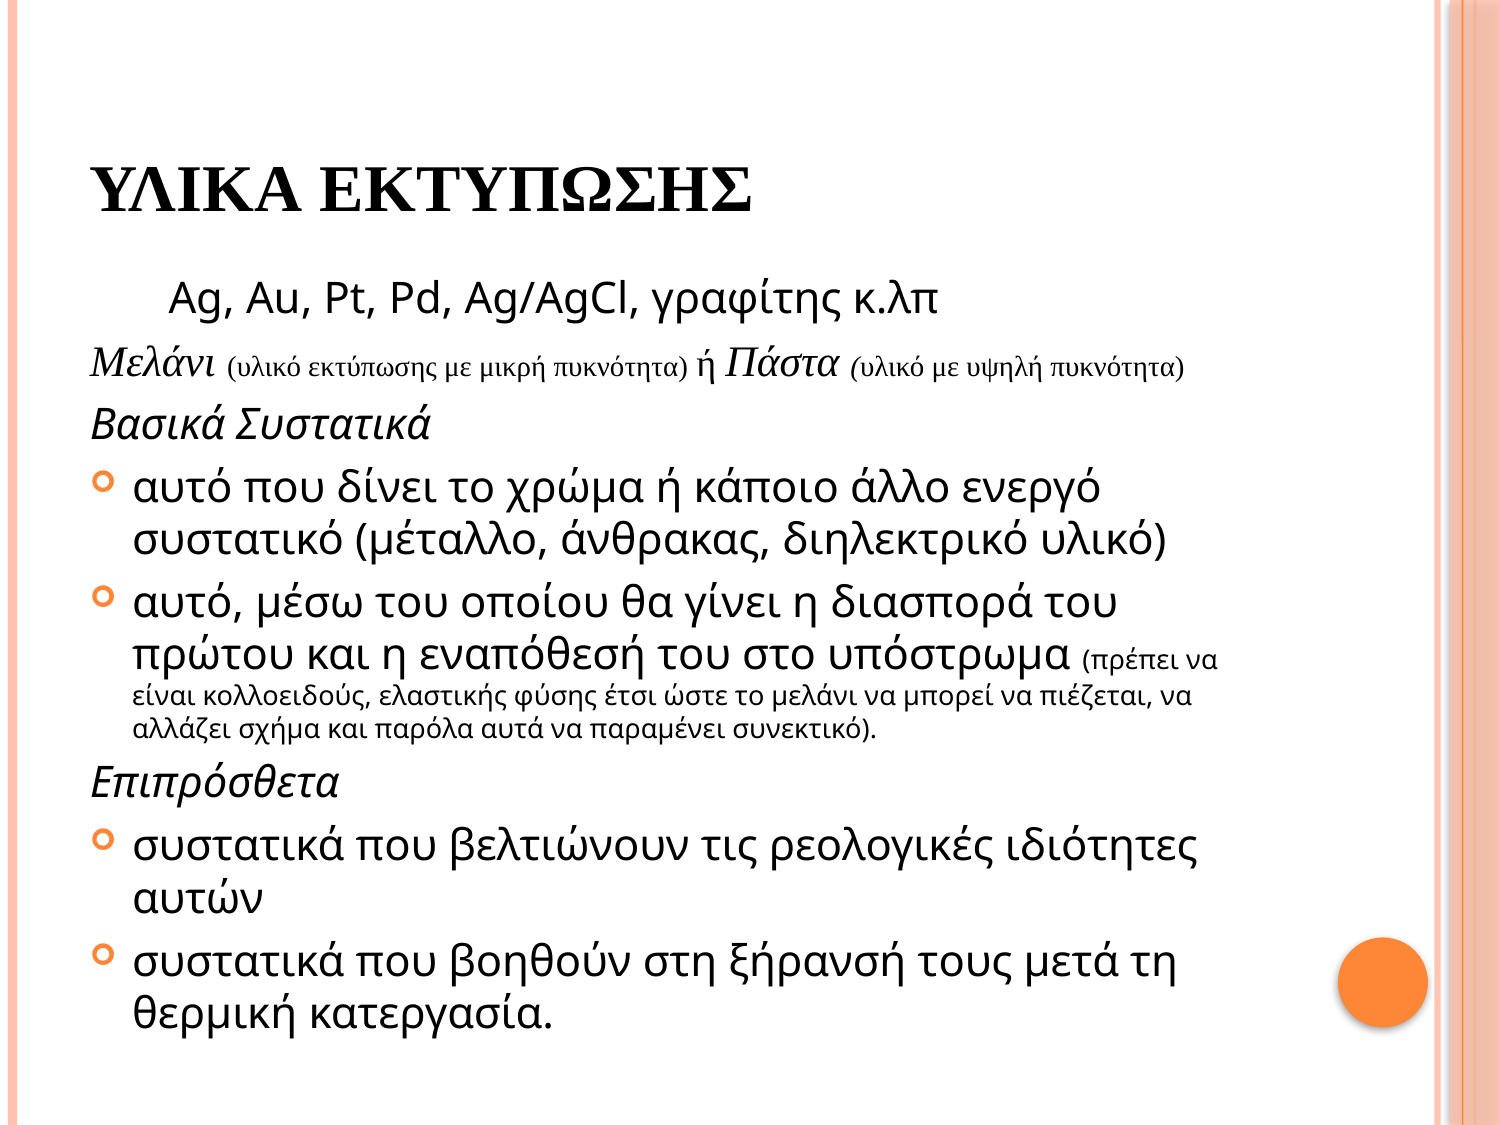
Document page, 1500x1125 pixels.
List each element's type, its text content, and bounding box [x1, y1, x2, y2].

title Υλικα εκτυπωσησ [75, 45, 1300, 233]
list Ag, Au, Pt, Pd, Ag/AgCl, γραφίτης κ.λπ Μελάνι (υλικό εκτύπωσης με μικρή πυκνότητα) ή Πάστα (υλικό με υψηλή πυκνότητα) Βασικά Συστατικά αυτό που δίνει το χρώμα ή κάποιο άλλο ενεργό συστατικό (μέταλλο, άνθρακας, διηλεκτρικό υλικό) αυτό, μέσω του οποίου θα γίνει η διασπορά του πρώτου και η εναπόθεσή του στο υπόστρωμα (πρέπει να είναι κολλοειδούς, ελαστικής φύσης έτσι ώστε το μελάνι να μπορεί να πιέζεται, να αλλάζει σχήμα και παρόλα αυτά να παραμένει συνεκτικό). Επιπρόσθετα συστατικά που βελτιώνουν τις ρεολογικές ιδιότητες αυτών συστατικά που βοηθούν στη ξήρανσή τους μετά τη θερμική κατεργασία. [75, 262, 1300, 1062]
